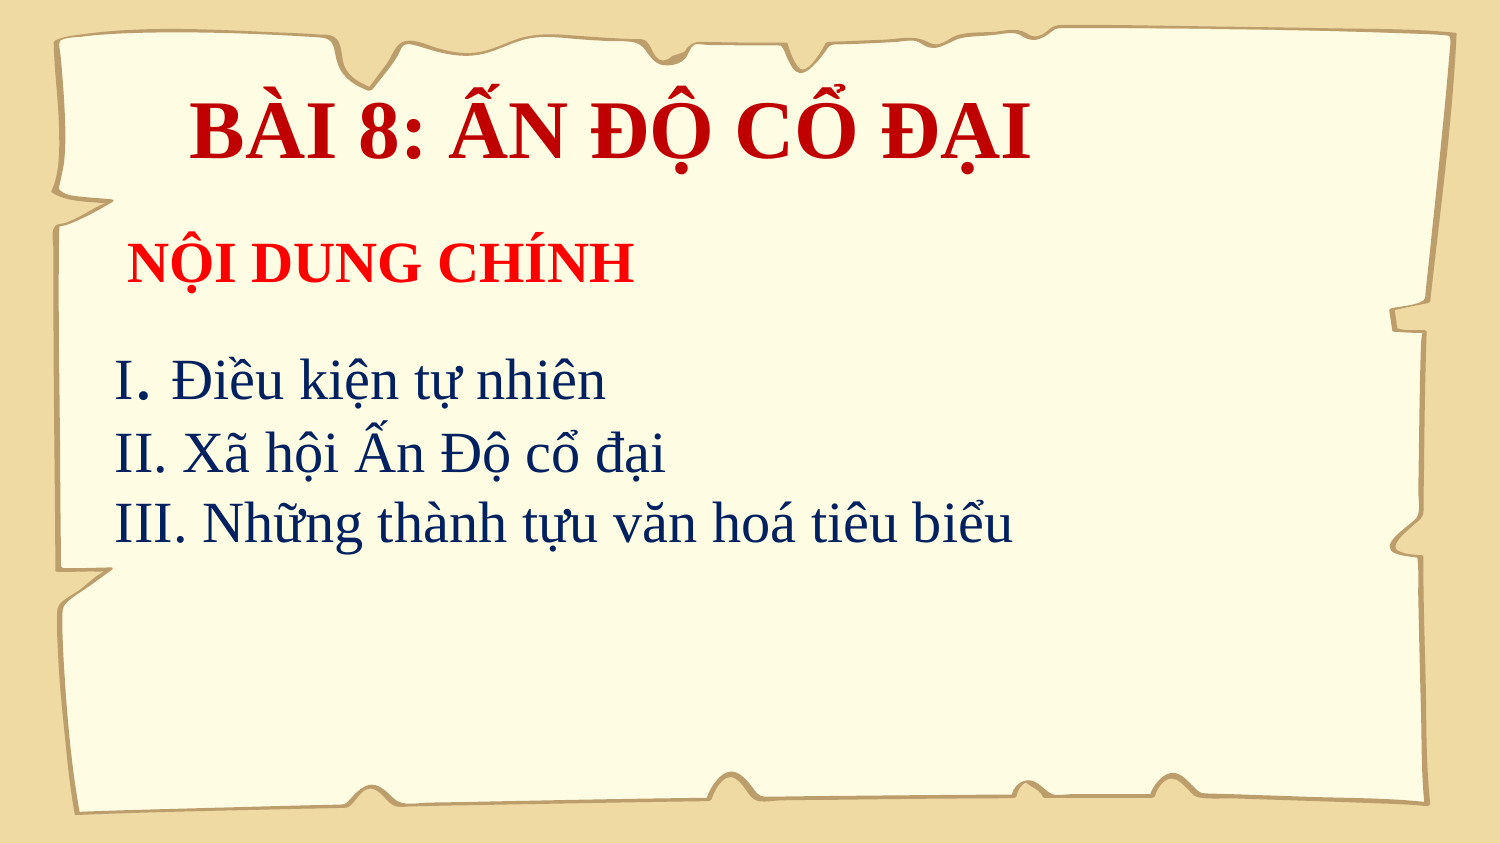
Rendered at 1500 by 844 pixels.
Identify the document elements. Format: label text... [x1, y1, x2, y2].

text_box BÀI 8: ẤN ĐỘ CỔ ĐẠI [174, 60, 1113, 184]
title NỘI DUNG CHÍNH [112, 209, 1388, 304]
list I. Điều kiện tự nhiên II. Xã hội Ấn Độ cổ đại III. Những thành tựu văn hoá tiêu biểu [99, 309, 1375, 560]
